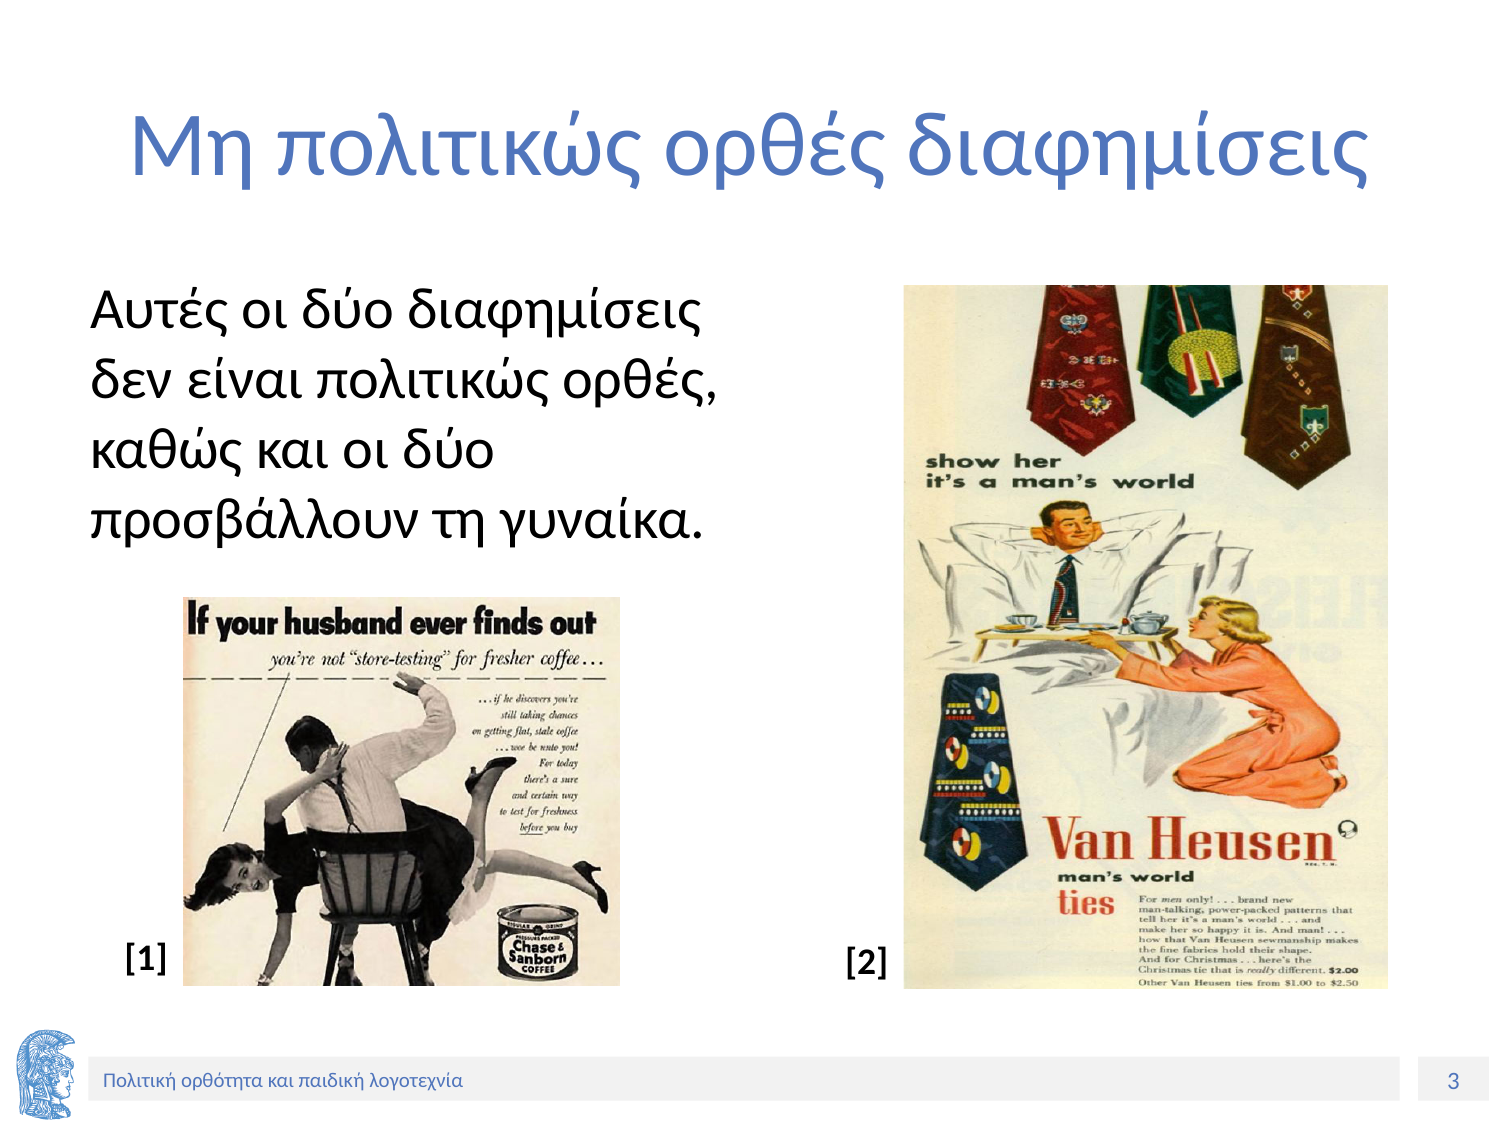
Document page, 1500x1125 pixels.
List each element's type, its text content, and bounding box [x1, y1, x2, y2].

picture [9, 1026, 81, 1120]
title Μη πολιτικώς ορθές διαφημίσεις [75, 45, 1425, 233]
text_box [2] [812, 930, 898, 990]
list Αυτές οι δύο διαφημίσεις δεν είναι πολιτικώς ορθές, καθώς και οι δύο προσβάλλουν τη γυναίκα. [75, 262, 738, 563]
picture [182, 597, 620, 986]
text_box [1] [92, 926, 177, 986]
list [903, 285, 1389, 989]
